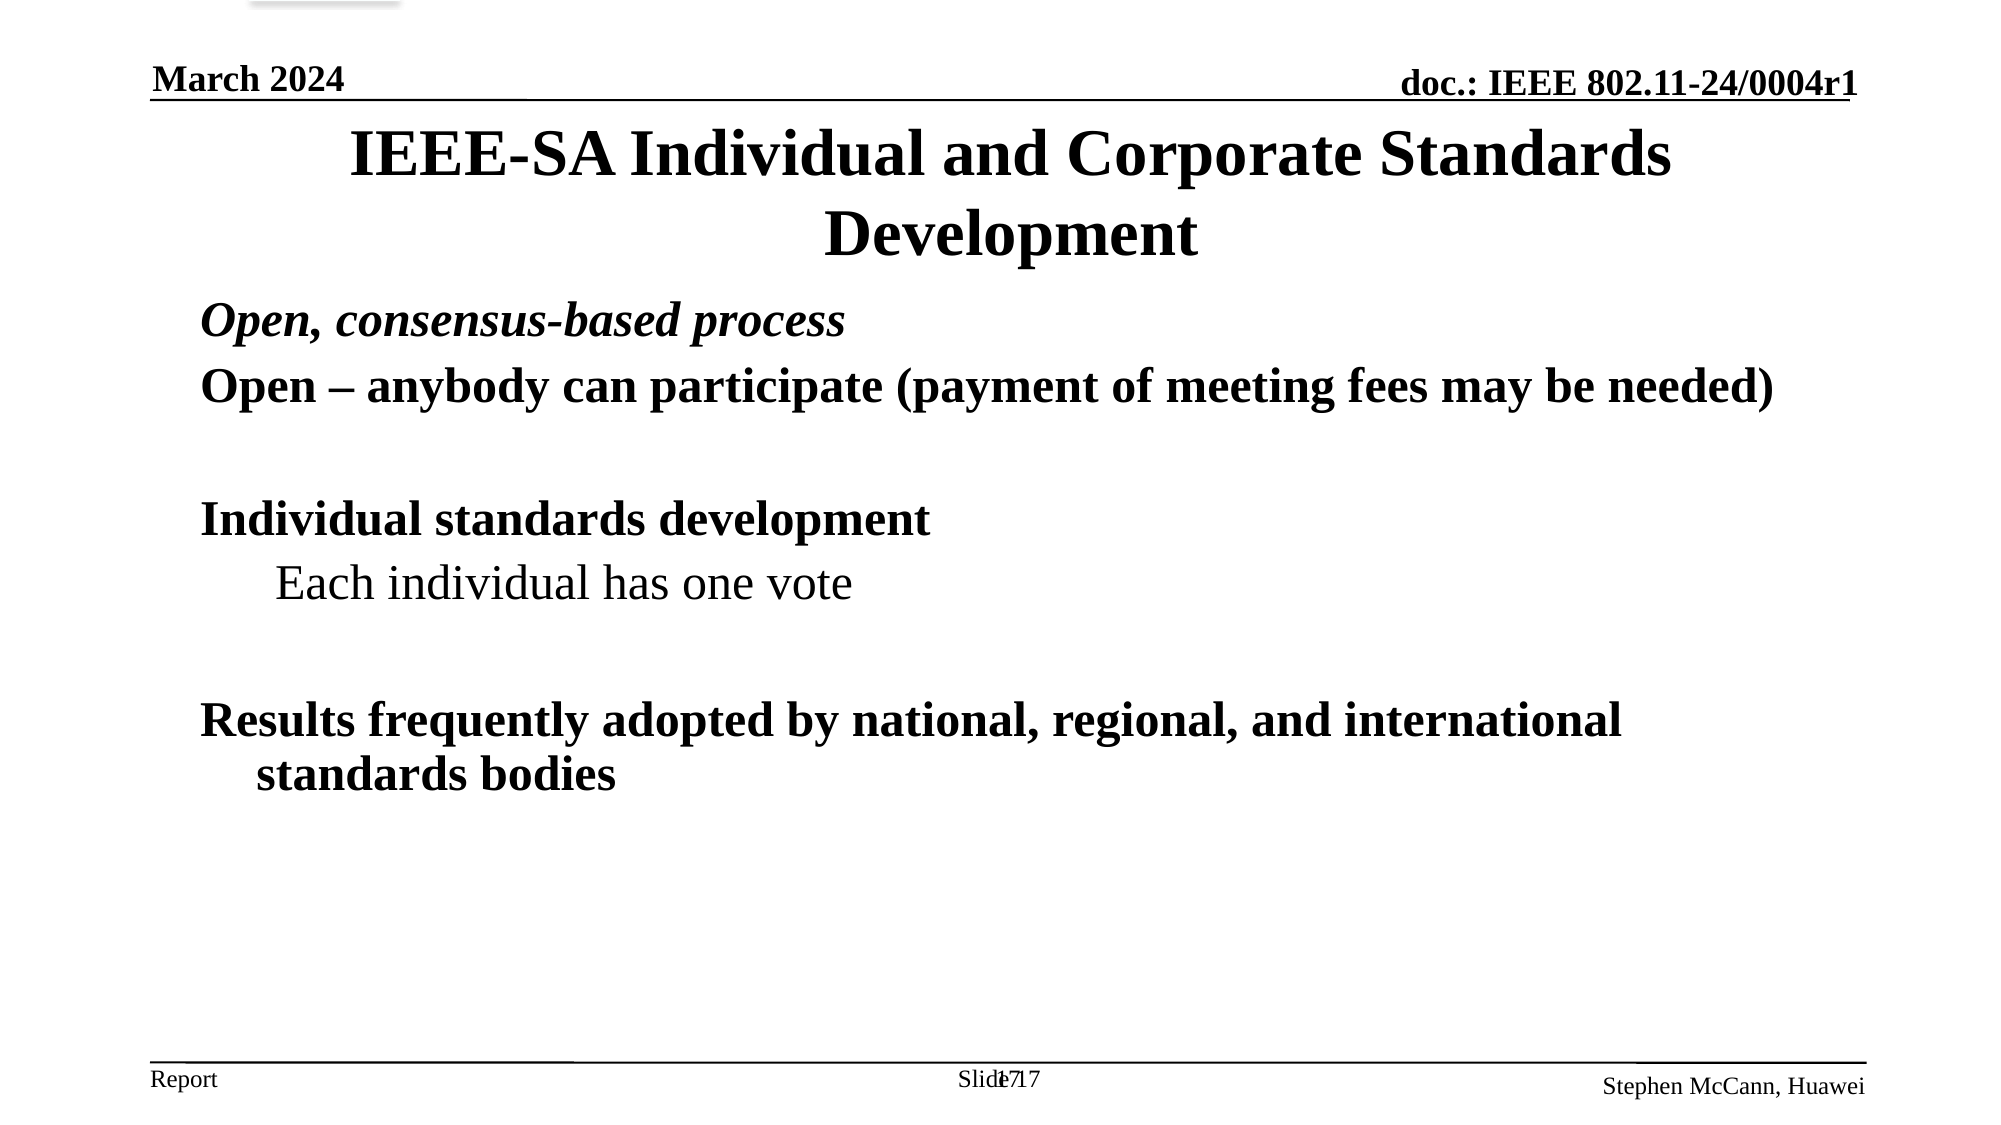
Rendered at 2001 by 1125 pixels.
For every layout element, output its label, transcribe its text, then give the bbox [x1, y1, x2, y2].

text_box Slide 17 [943, 1054, 1081, 1093]
list Open, consensus-based process Open – anybody can participate (payment of meeting fees may be needed) Individual standards development Each individual has one vote Results frequently adopted by national, regional, and international standards bodies [184, 278, 1851, 1013]
slide_number 17 [950, 1061, 1067, 1123]
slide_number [152, 54, 563, 100]
title IEEE-SA Individual and Corporate Standards Development [161, 124, 1863, 255]
text_box Stephen McCann, Huawei [1295, 1062, 1881, 1103]
